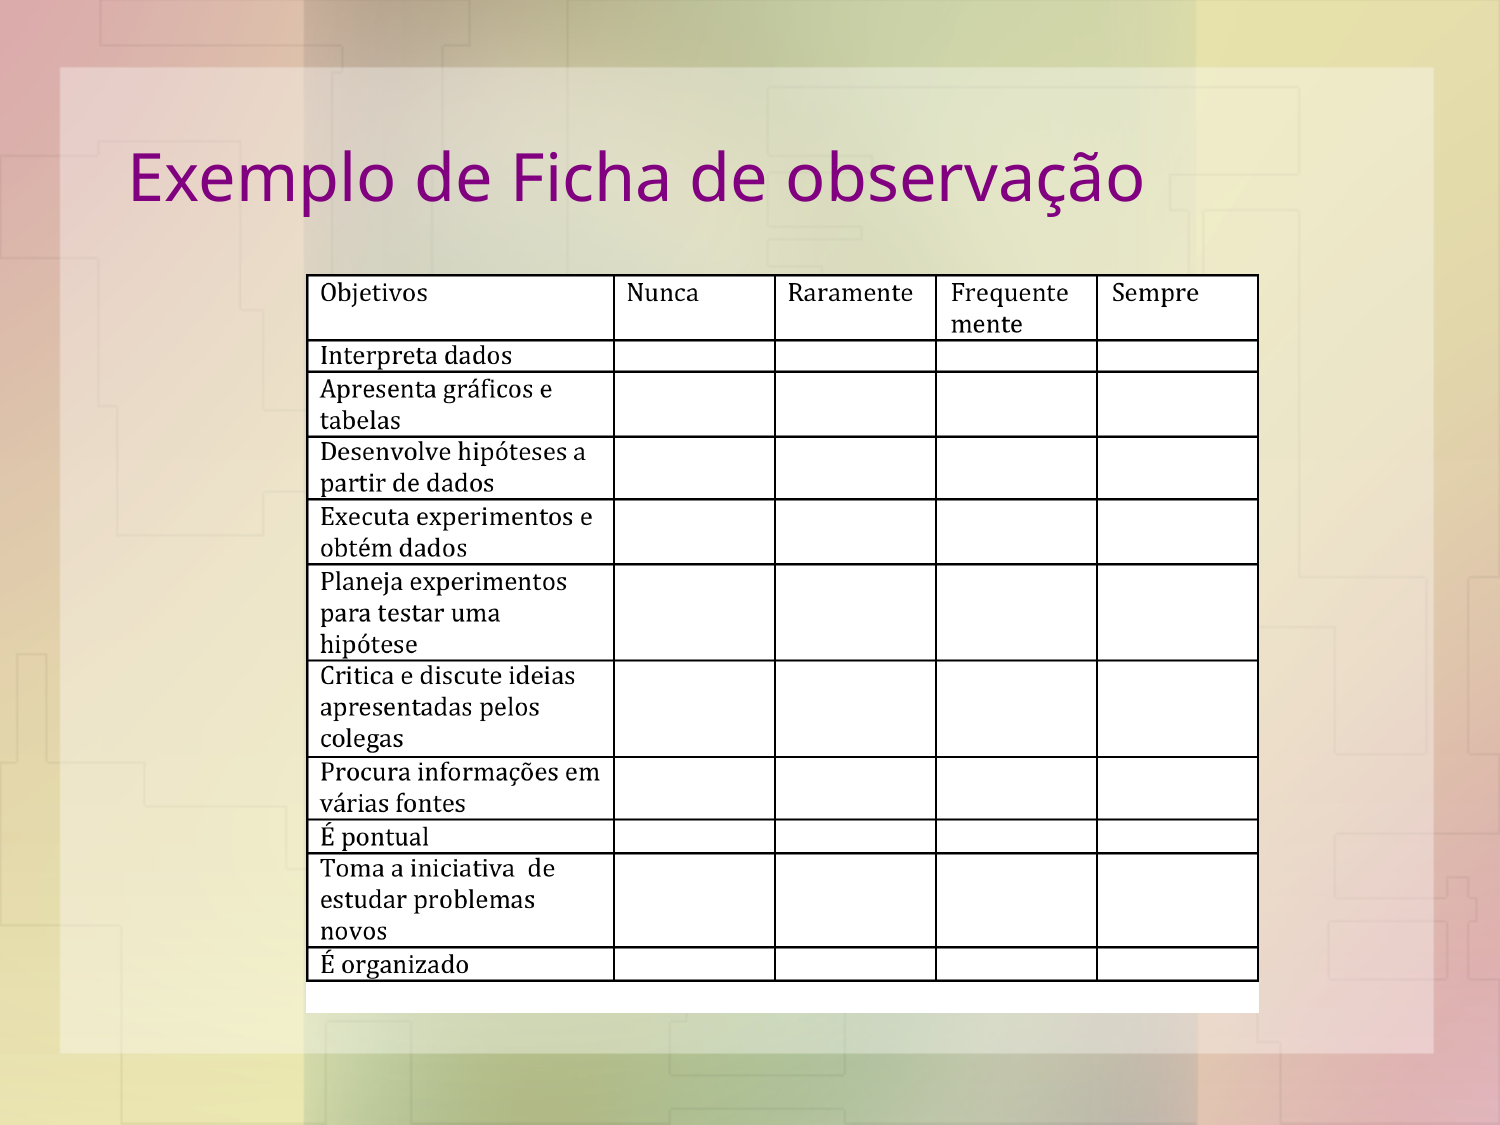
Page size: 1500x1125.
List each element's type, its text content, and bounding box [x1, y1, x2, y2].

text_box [305, 274, 1259, 1013]
title Exemplo de Ficha de observação [112, 99, 1388, 250]
picture [0, 0, 1500, 1125]
